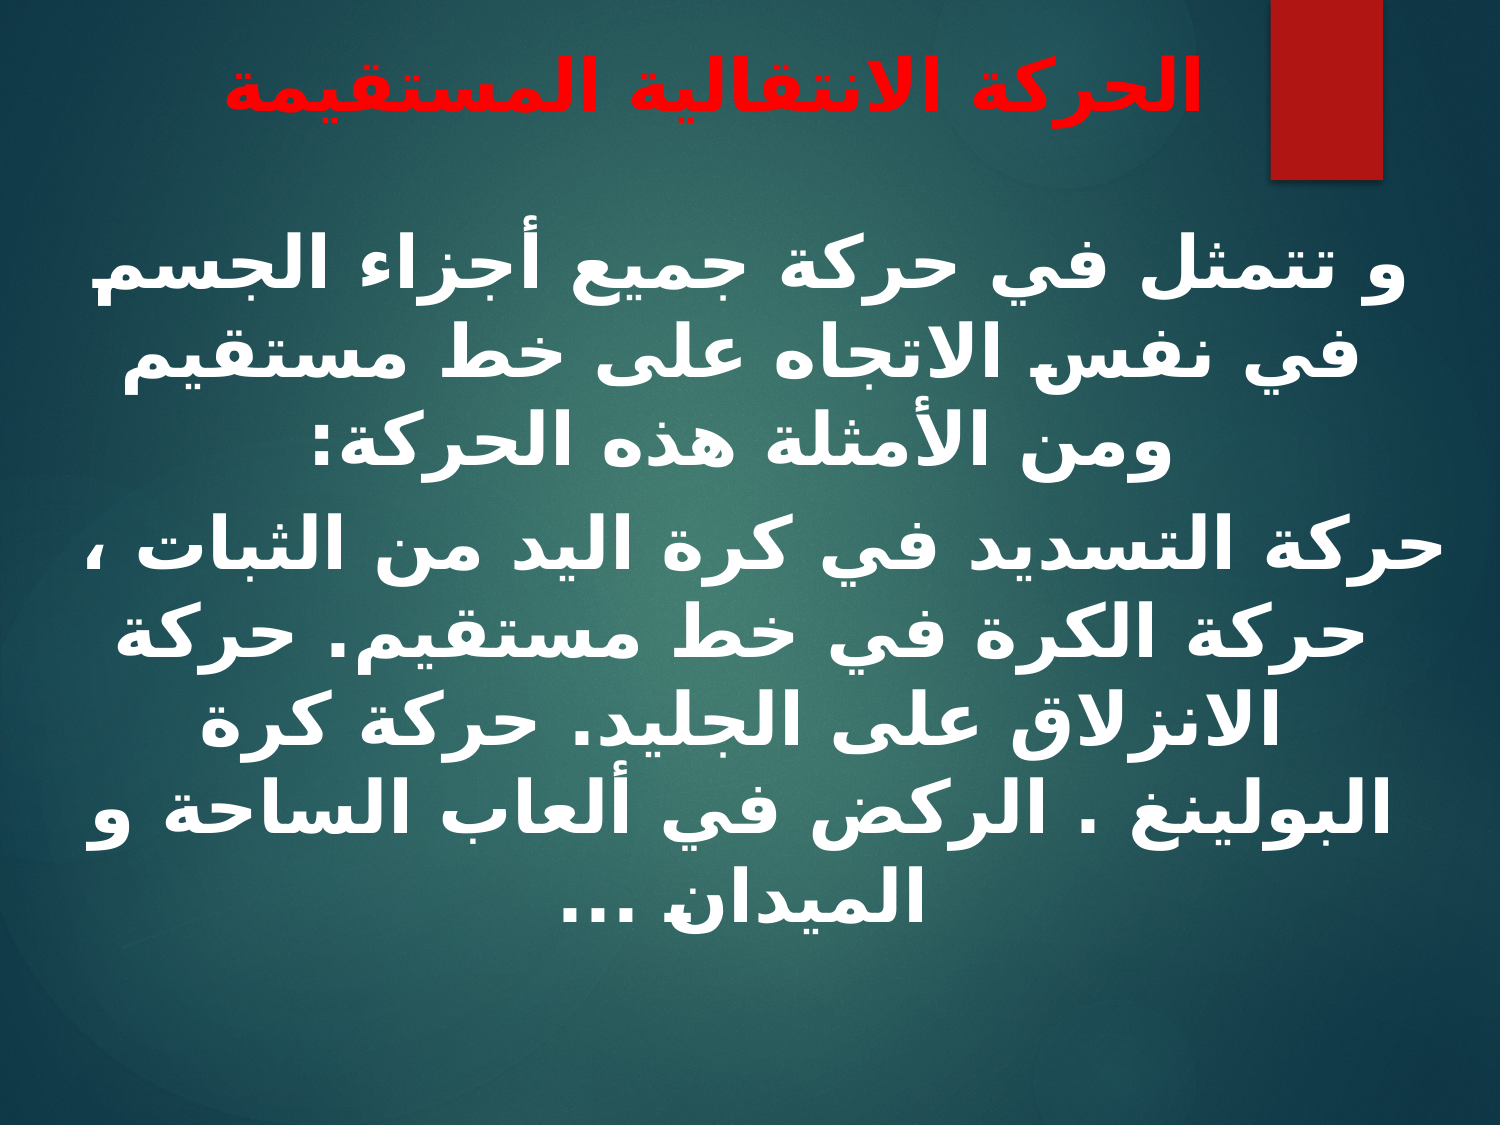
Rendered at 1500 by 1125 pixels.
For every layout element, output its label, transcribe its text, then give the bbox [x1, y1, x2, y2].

list و تتمثل في حركة جميع أجزاء الجسم في نفس الاتجاه على خط مستقيم ومن الأمثلة هذه الحركة: حركة التسديد في كرة اليد من الثبات ، حركة الكرة في خط مستقيم. حركة الانزلاق على الجليد. حركة كرة البولينغ . الركض في ألعاب الساحة و الميدان ... [64, 208, 1465, 951]
title الحركة الانتقالية المستقيمة [135, 30, 1294, 189]
